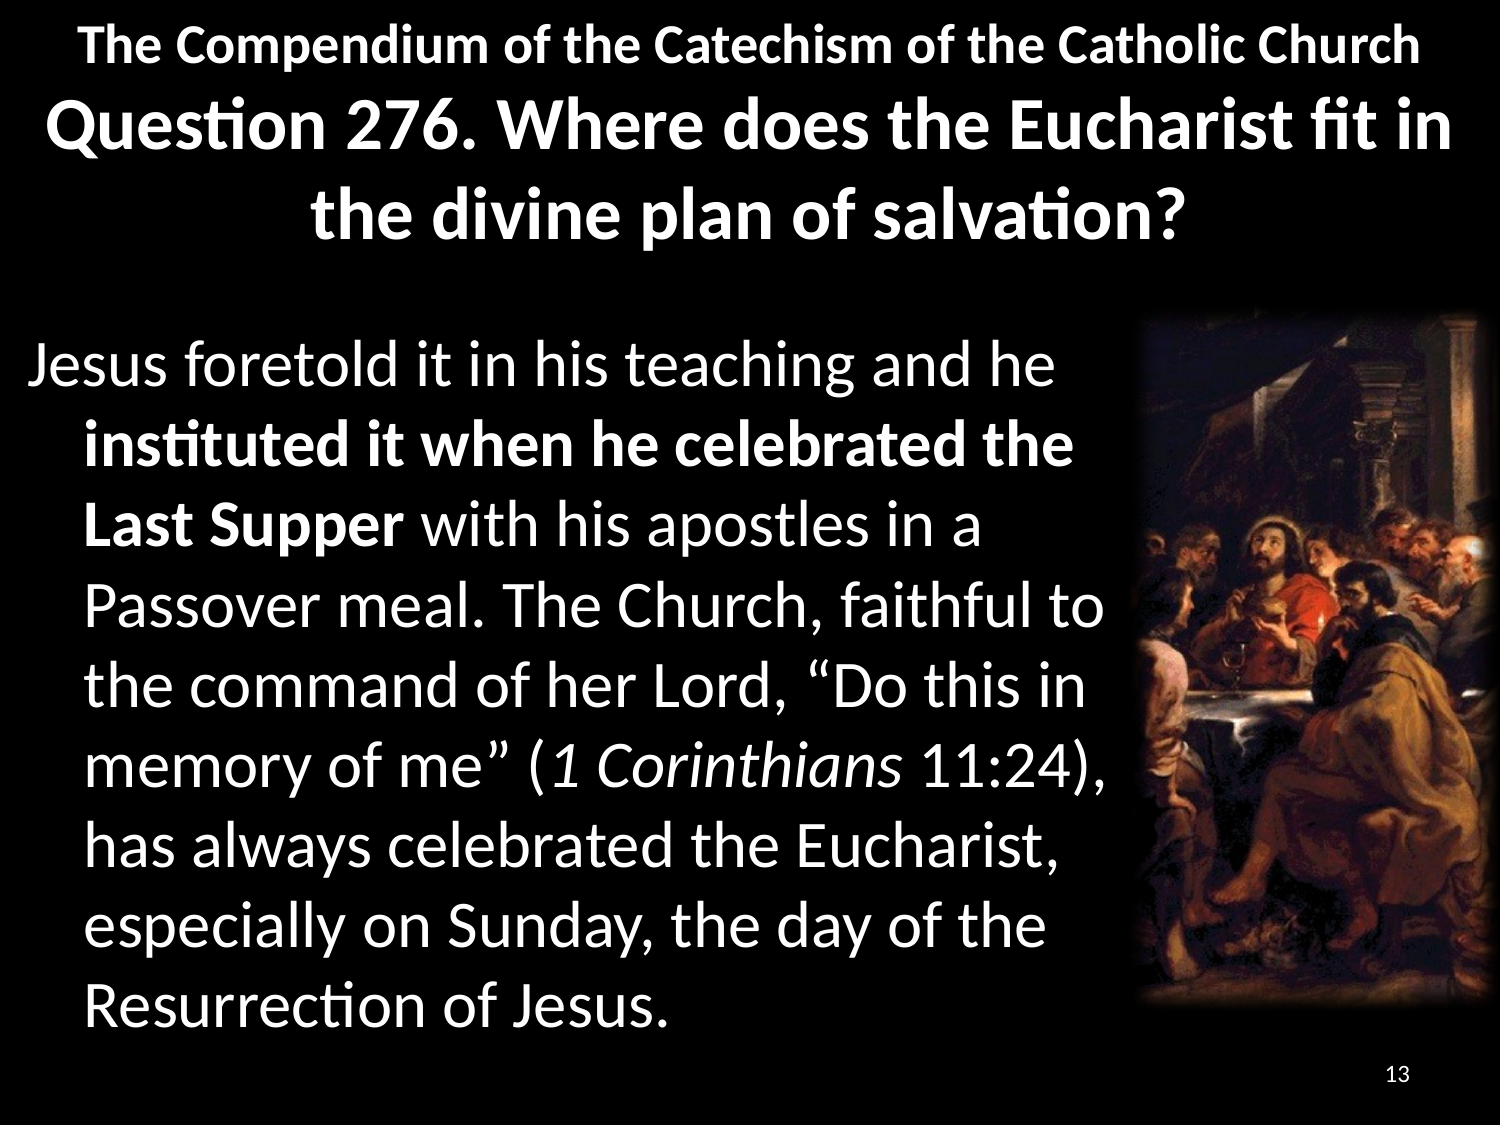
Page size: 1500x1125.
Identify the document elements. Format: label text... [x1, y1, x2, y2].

title The Compendium of the Catechism of the Catholic Church Question 276. Where does the Eucharist fit in the divine plan of salvation? [0, 0, 1500, 263]
picture [1124, 302, 1500, 1013]
list Jesus foretold it in his teaching and he instituted it when he celebrated the Last Supper with his apostles in a Passover meal. The Church, faithful to the command of her Lord, “Do this in memory of me” (1 Corinthians 11:24), has always celebrated the Eucharist, especially on Sunday, the day of the Resurrection of Jesus. [12, 312, 1125, 1125]
slide_number 13 [1074, 1042, 1425, 1103]
